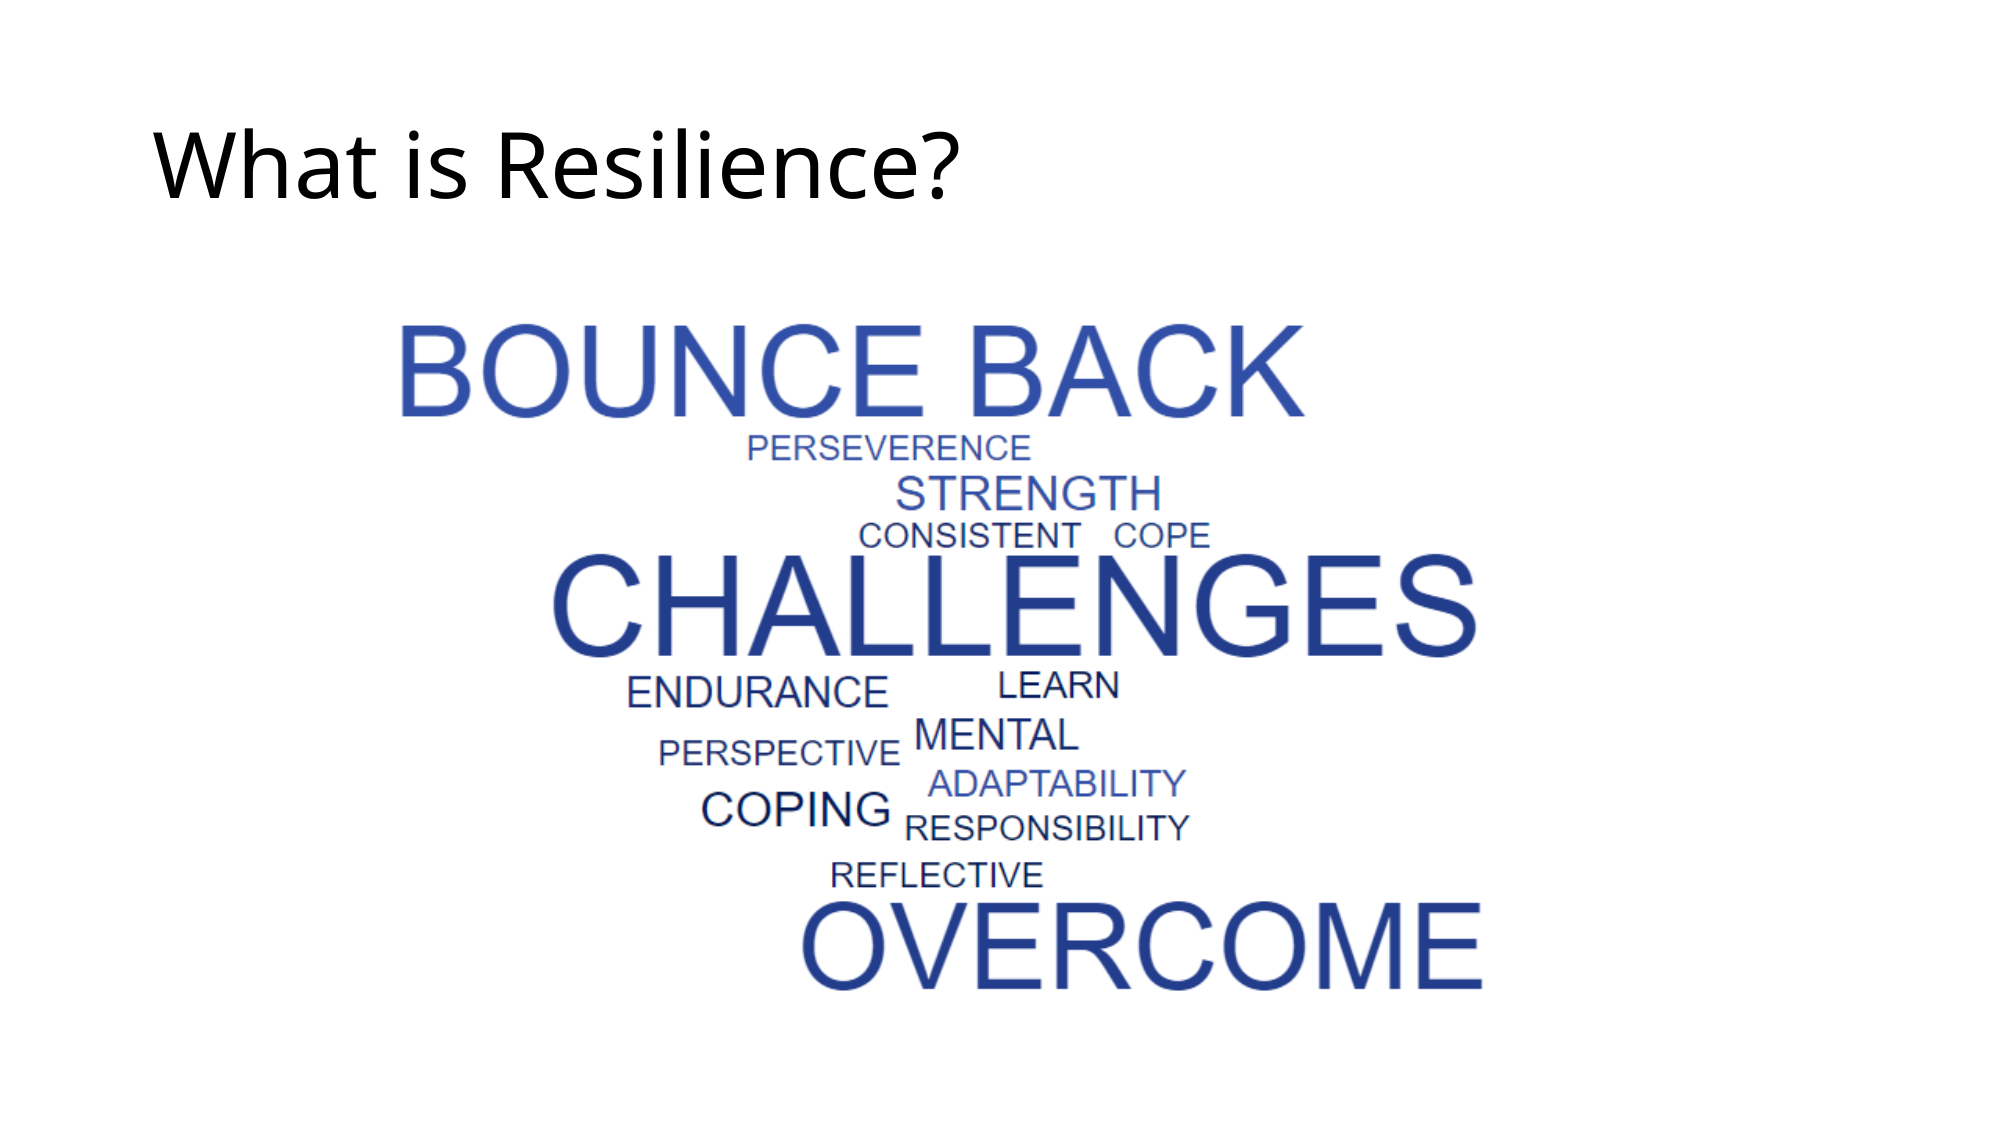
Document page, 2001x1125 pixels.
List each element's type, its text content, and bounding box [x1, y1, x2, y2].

title What is Resilience? [137, 59, 1863, 278]
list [360, 304, 1640, 1008]
